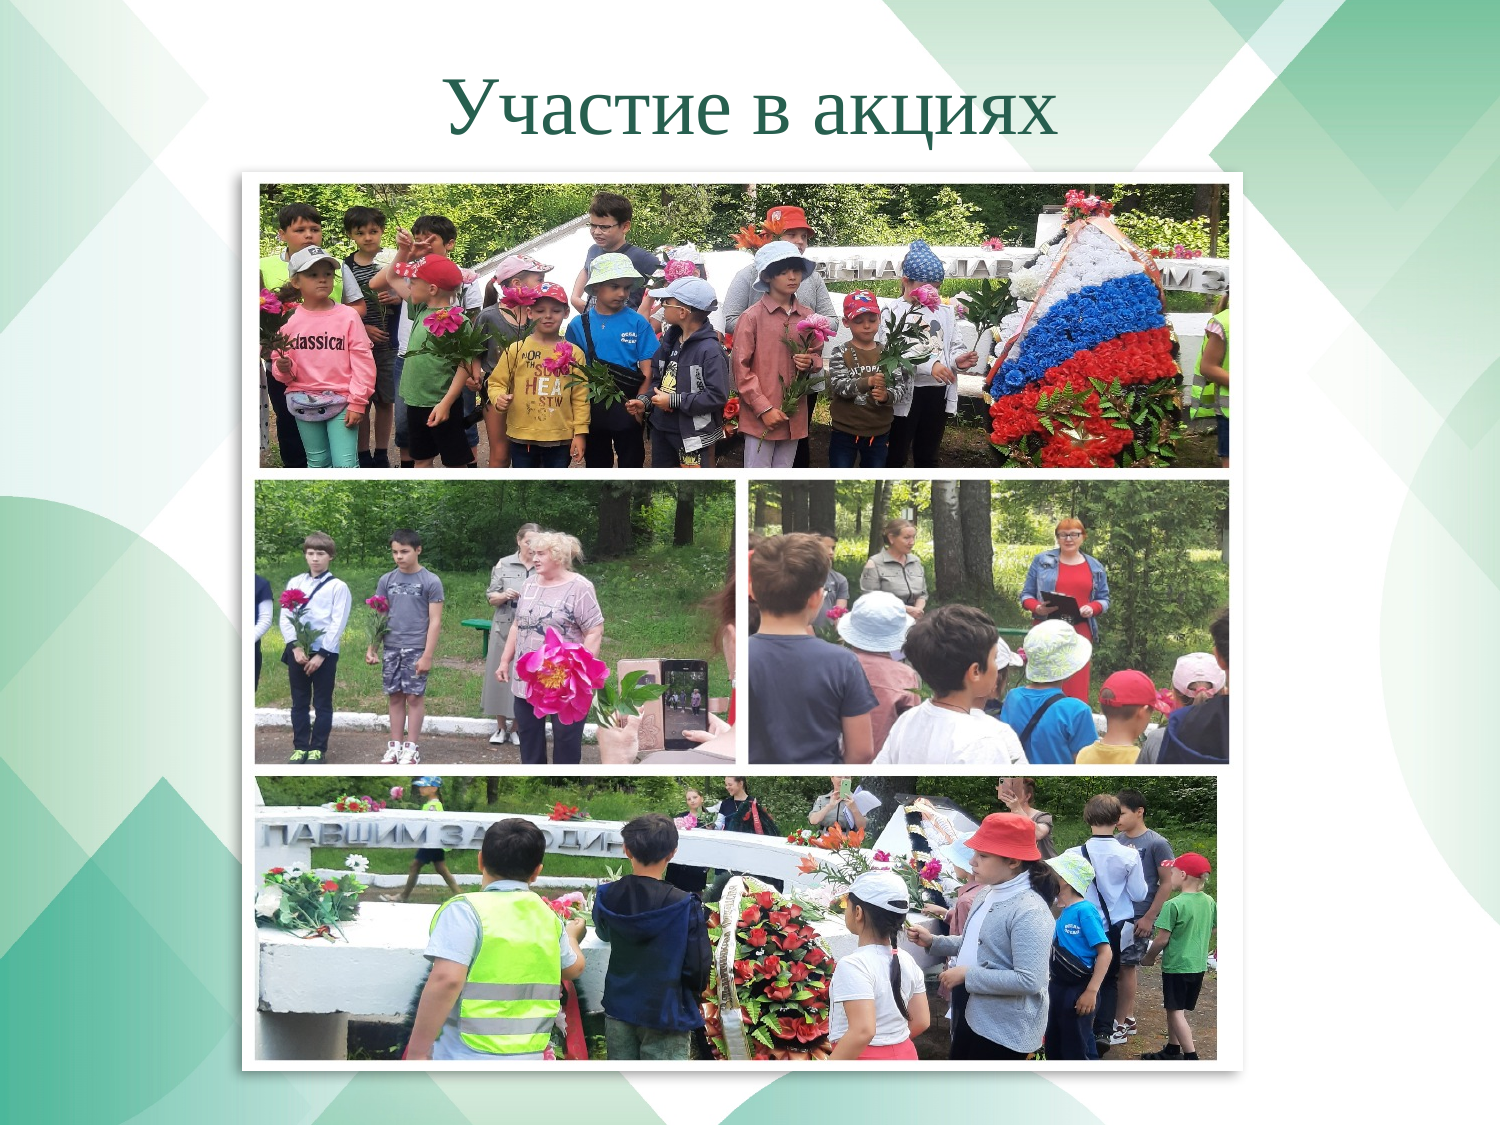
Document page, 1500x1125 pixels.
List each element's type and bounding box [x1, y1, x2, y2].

list [241, 172, 1243, 1071]
picture [0, 0, 1500, 1125]
